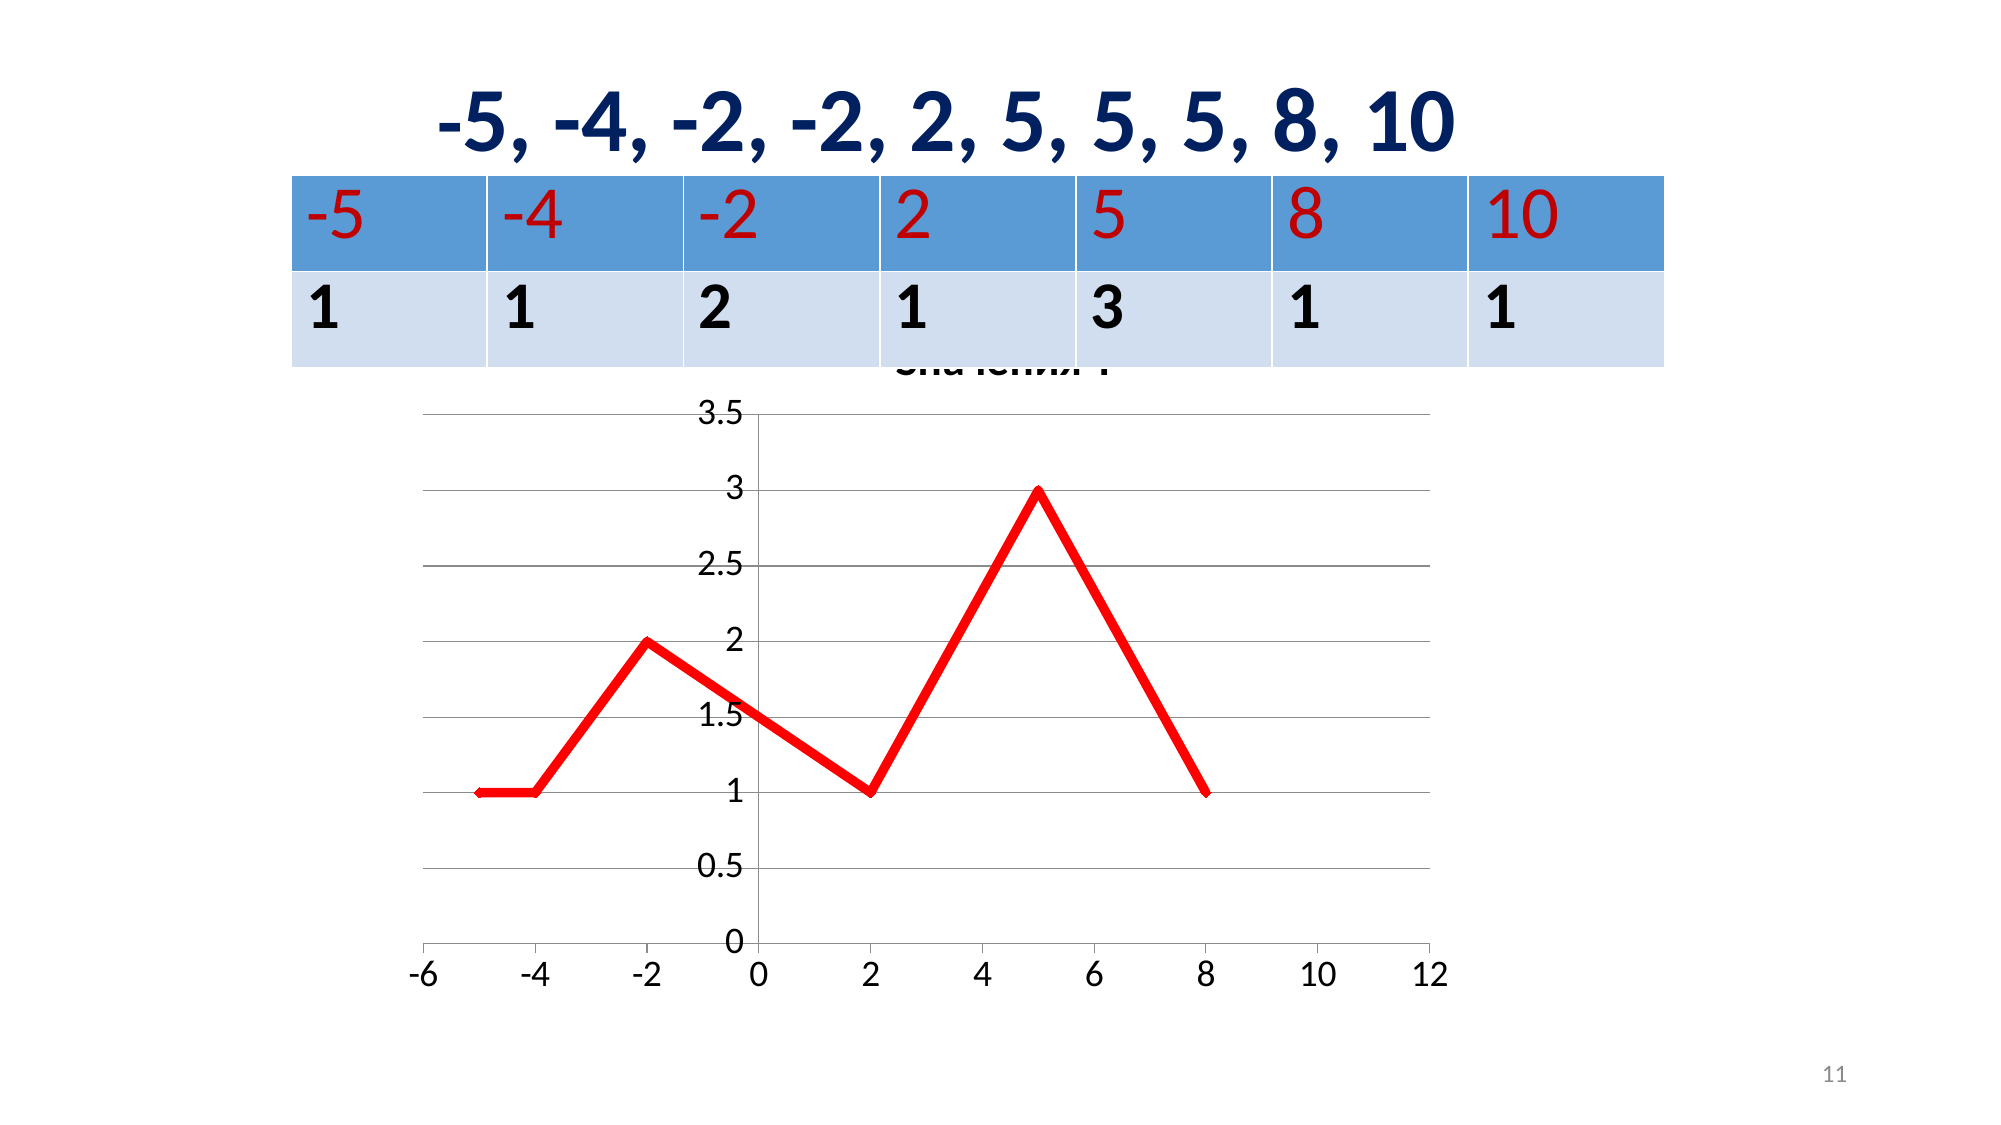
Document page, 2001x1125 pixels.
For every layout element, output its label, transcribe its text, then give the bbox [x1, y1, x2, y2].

table_header 5 [1077, 177, 1271, 271]
table_cell 1 [292, 272, 486, 367]
table_header 8 [1273, 177, 1467, 271]
table_cell 2 [684, 272, 879, 304]
table_header 10 [1469, 176, 1664, 271]
table_header -2 [684, 177, 879, 271]
slide_number 11 [1412, 1042, 1863, 1103]
table_cell 1 [1273, 272, 1467, 304]
table_header -4 [488, 177, 683, 271]
table_cell 3 [1077, 272, 1271, 304]
chart [322, 304, 1690, 1026]
table_cell 1 [1469, 272, 1664, 304]
text_box -5, -4, -2, -2, 2, 5, 5, 5, 8, 10 [403, 52, 1610, 177]
table_header -5 [292, 176, 486, 271]
table_cell 1 [488, 272, 683, 304]
table_header 2 [881, 177, 1075, 271]
table_cell 1 [881, 272, 1075, 304]
